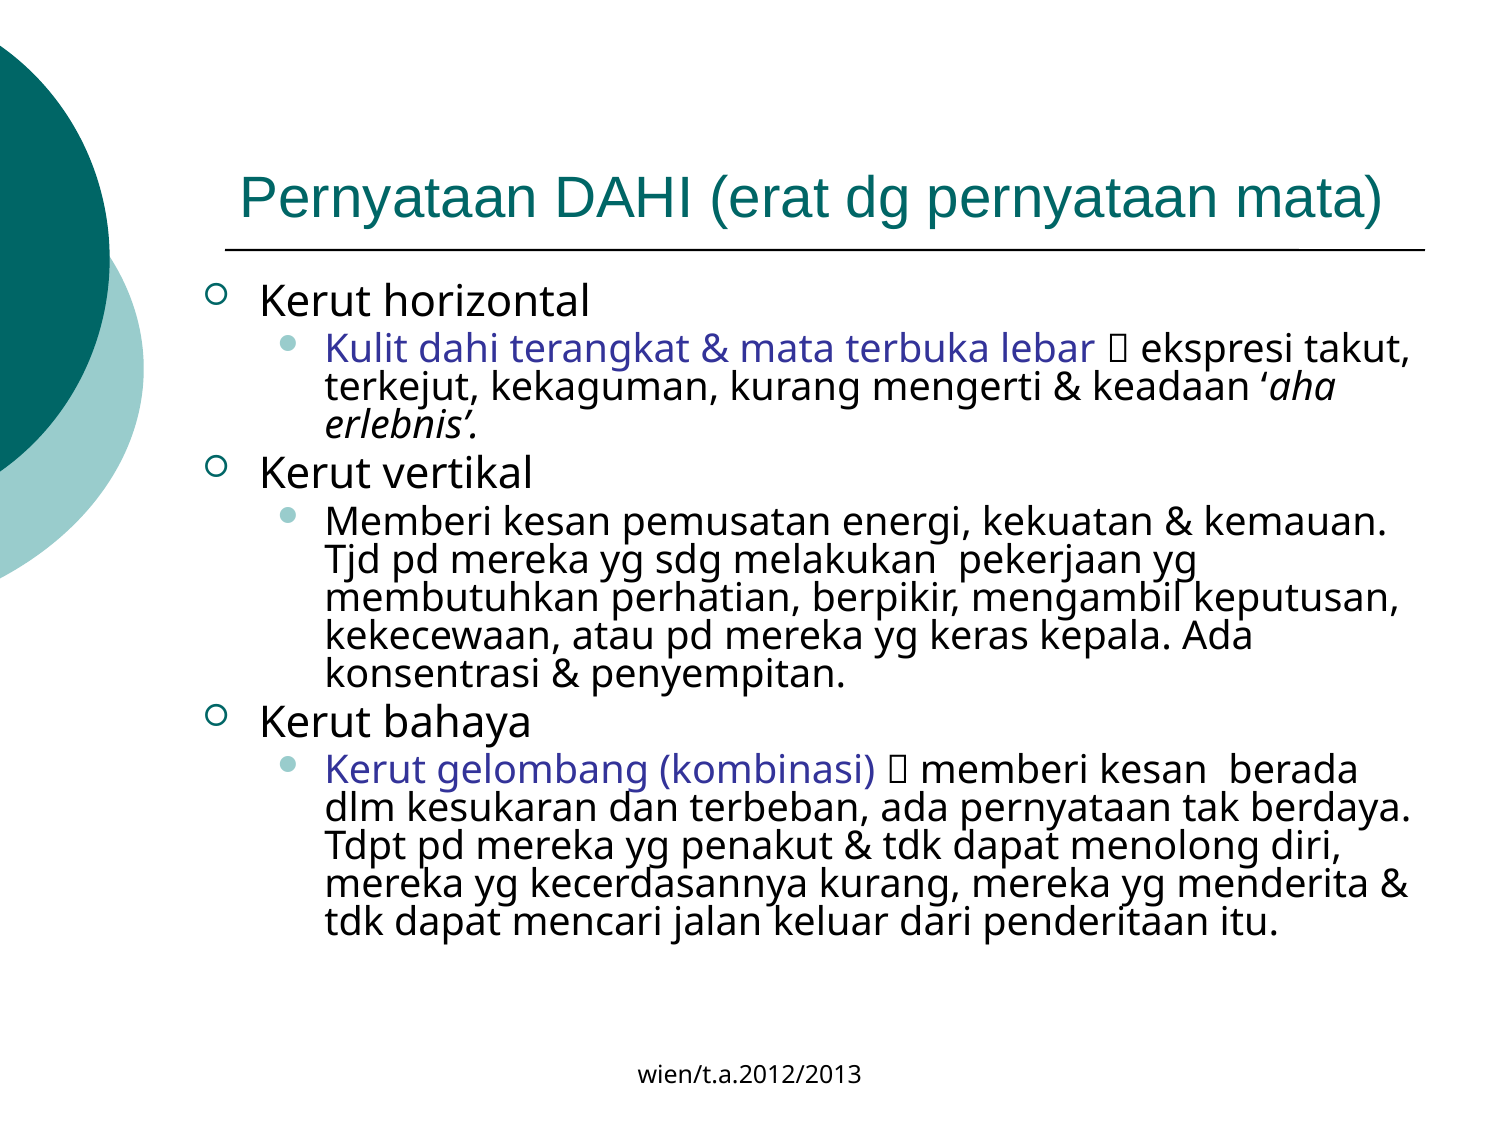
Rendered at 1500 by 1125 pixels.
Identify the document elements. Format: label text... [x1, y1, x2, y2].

title Pernyataan DAHI (erat dg pernyataan mata) [224, 49, 1425, 238]
footer wien/t.a.2012/2013 [512, 1024, 988, 1101]
list Kerut horizontal Kulit dahi terangkat & mata terbuka lebar  ekspresi takut, terkejut, kekaguman, kurang mengerti & keadaan ‘aha erlebnis’. Kerut vertikal Memberi kesan pemusatan energi, kekuatan & kemauan. Tjd pd mereka yg sdg melakukan pekerjaan yg membutuhkan perhatian, berpikir, mengambil keputusan, kekecewaan, atau pd mereka yg keras kepala. Ada konsentrasi & penyempitan. Kerut bahaya Kerut gelombang (kombinasi)  memberi kesan berada dlm kesukaran dan terbeban, ada pernyataan tak berdaya. Tdpt pd mereka yg penakut & tdk dapat menolong diri, mereka yg kecerdasannya kurang, mereka yg menderita & tdk dapat mencari jalan keluar dari penderitaan itu. [187, 274, 1451, 1013]
